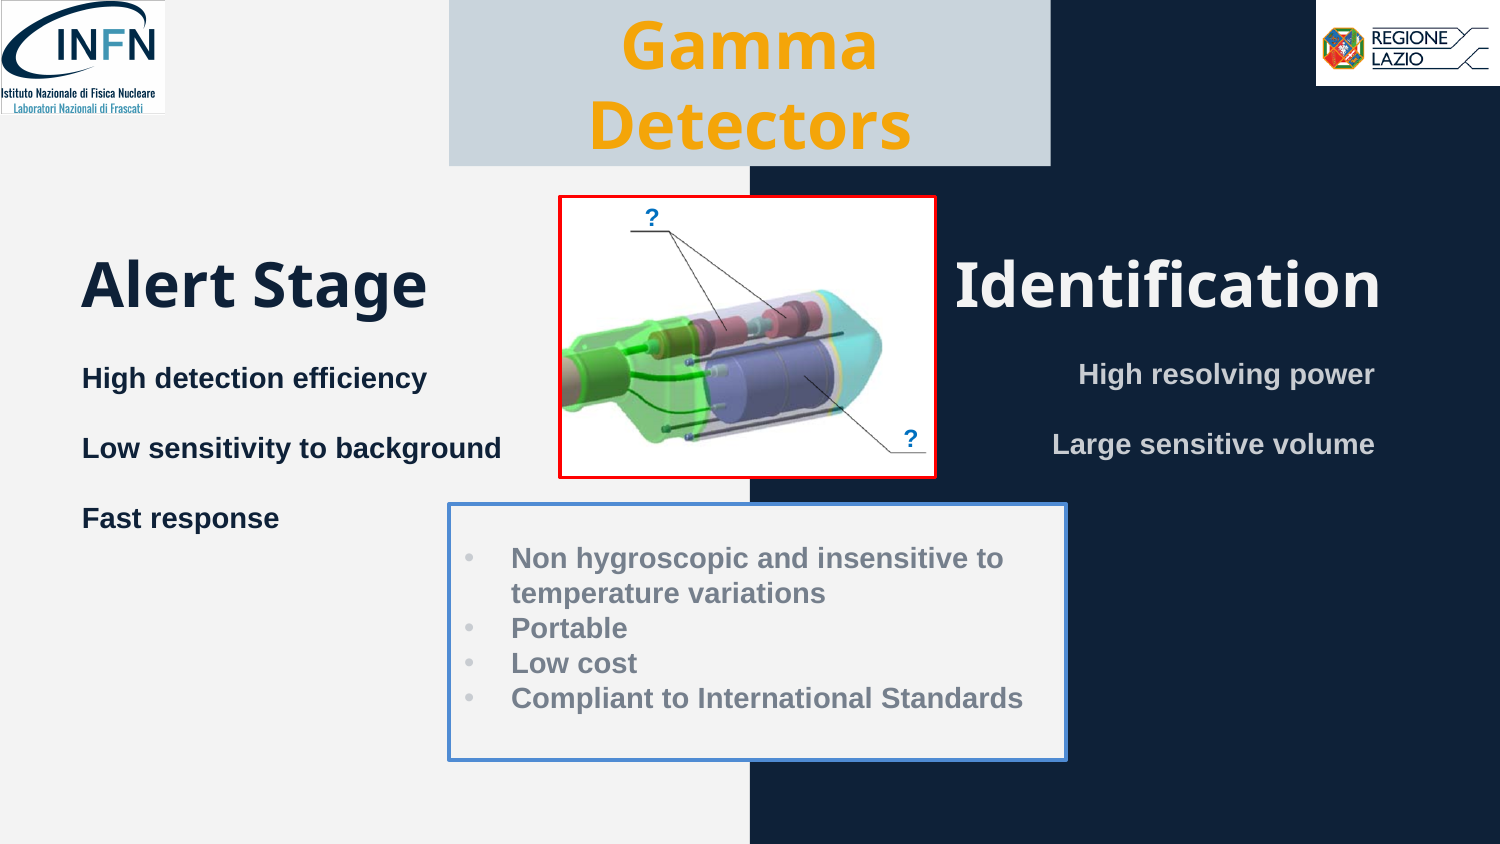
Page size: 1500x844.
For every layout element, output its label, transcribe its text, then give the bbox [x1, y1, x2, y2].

picture [0, 0, 166, 115]
picture [561, 197, 935, 477]
text_box [447, 502, 1068, 762]
text_box [10, 502, 447, 760]
text_box High resolving power Large sensitive volume [804, 348, 1391, 538]
text_box High detection efficiency Low sensitivity to background Fast response [67, 351, 654, 612]
picture [1315, 0, 1500, 86]
title Gamma Detectors [449, 0, 1051, 167]
text_box Alert Stage [66, 230, 556, 384]
text_box Identification [940, 230, 1398, 384]
